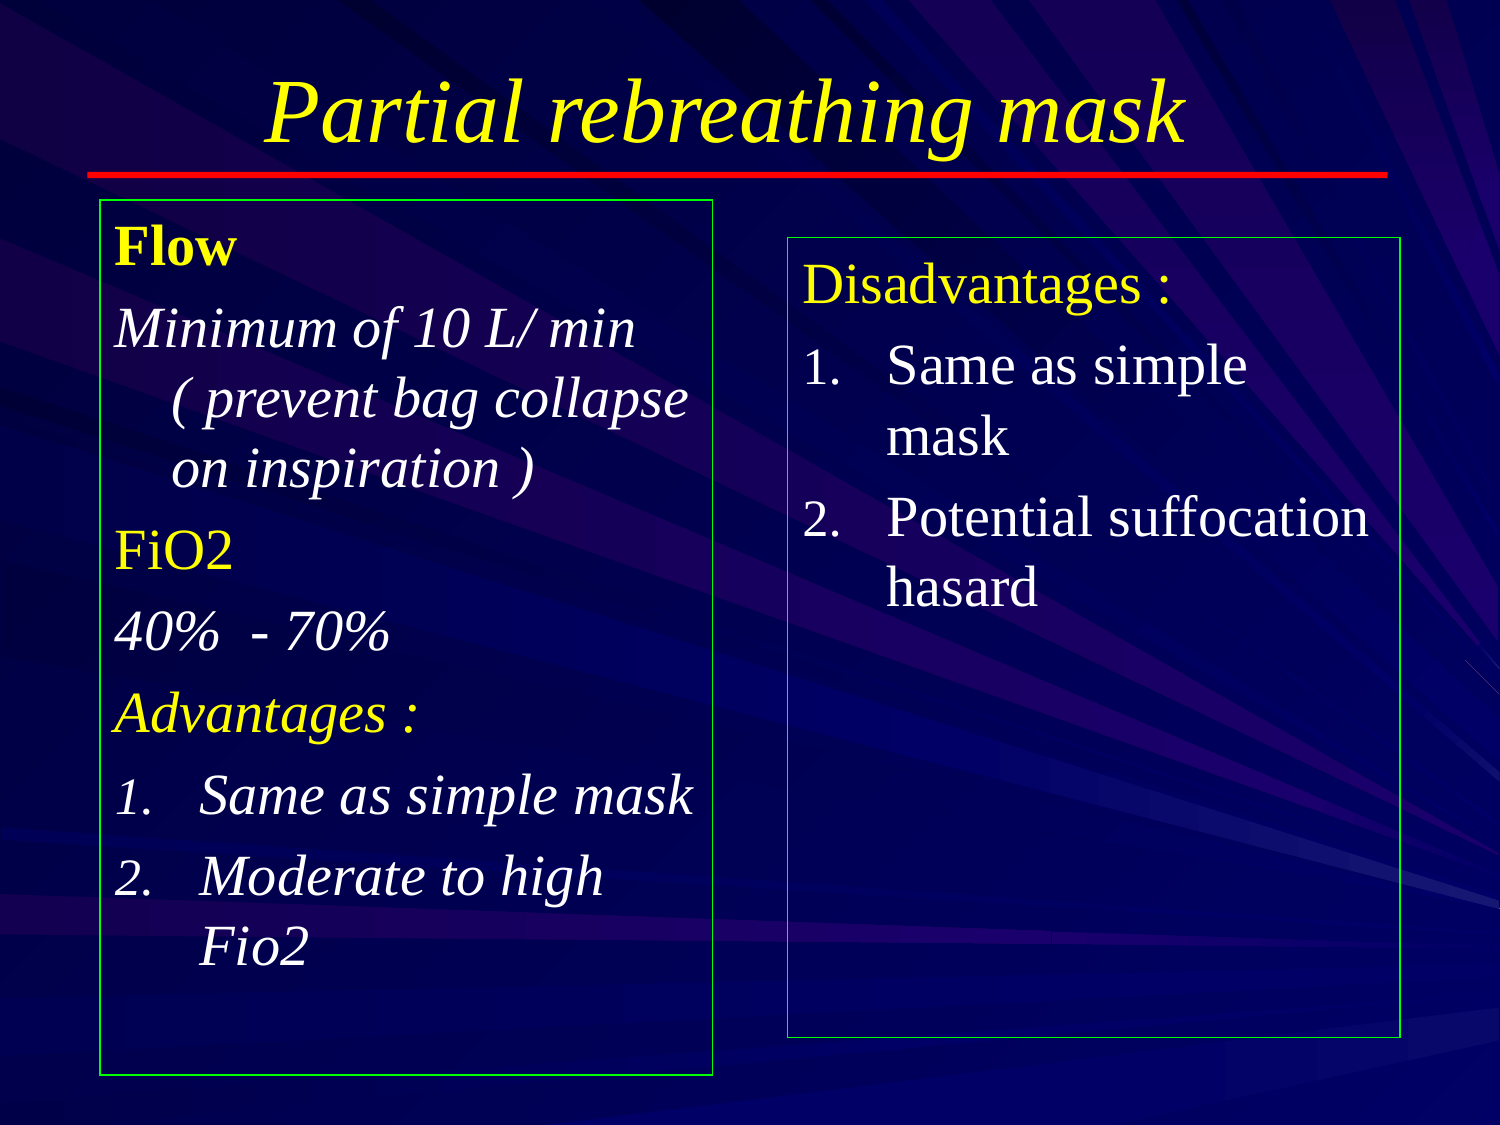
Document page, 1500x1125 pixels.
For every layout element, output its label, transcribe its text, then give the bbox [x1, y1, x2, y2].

title Partial rebreathing mask [99, 12, 1376, 201]
list Flow Minimum of 10 L/ min ( prevent bag collapse on inspiration ) FiO2 40% - 70% Advantages : Same as simple mask Moderate to high Fio2 [99, 199, 713, 1076]
text_box Disadvantages : Same as simple mask Potential suffocation hasard [787, 237, 1400, 1038]
